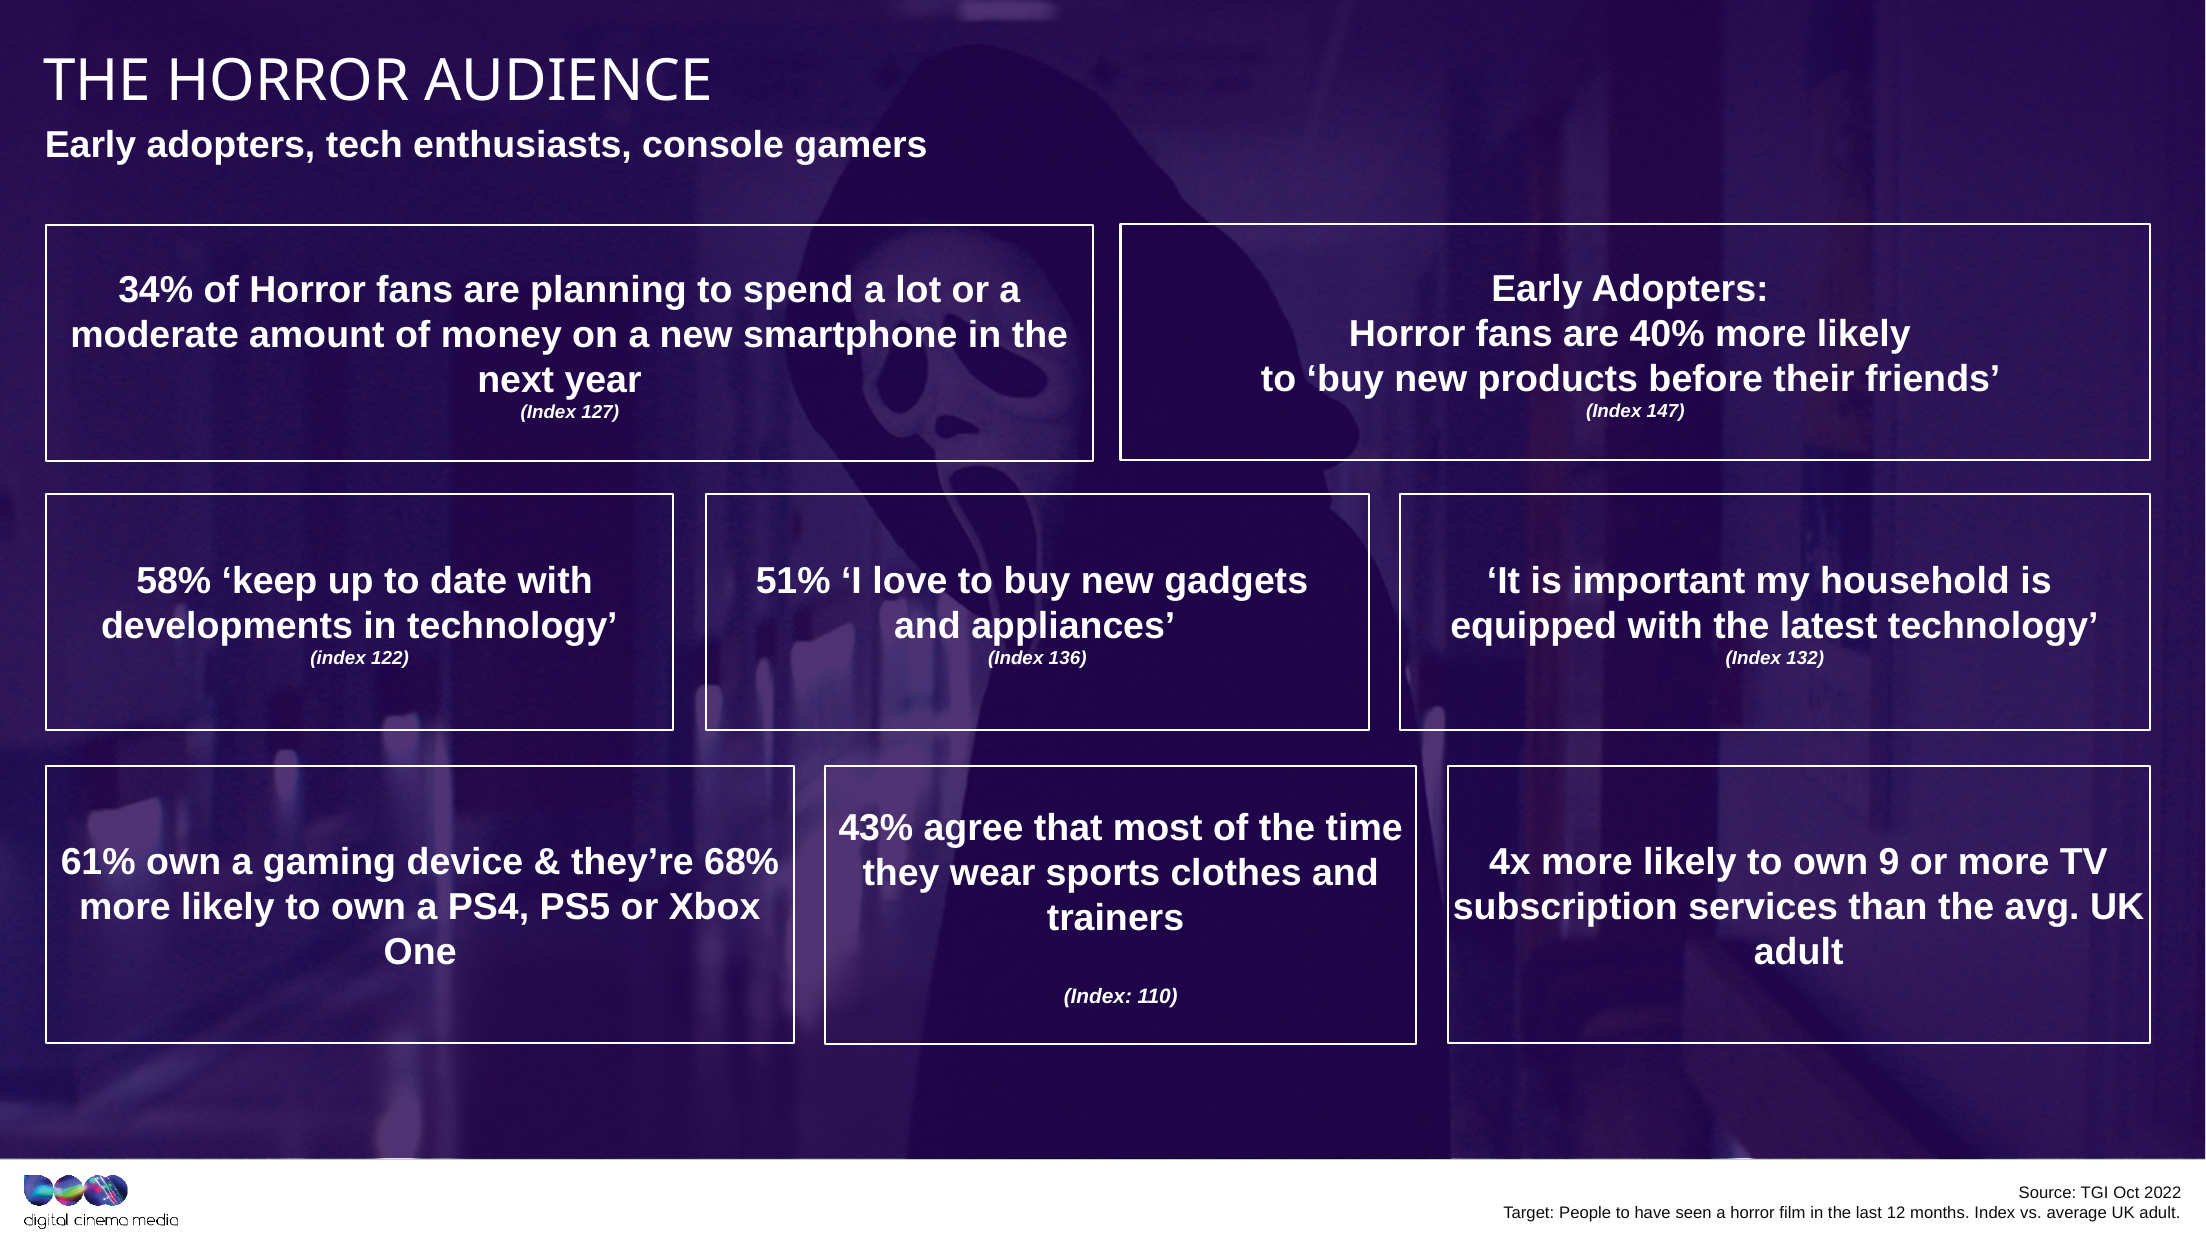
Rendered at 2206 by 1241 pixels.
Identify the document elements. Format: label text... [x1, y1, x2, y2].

picture [24, 1175, 178, 1229]
list Source: TGI Oct 2022 Target: People to have seen a horror film in the last 12 months. Index vs. average UK adult. [1254, 1181, 2182, 1241]
picture [0, 0, 2206, 1160]
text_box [46, 223, 2151, 1045]
